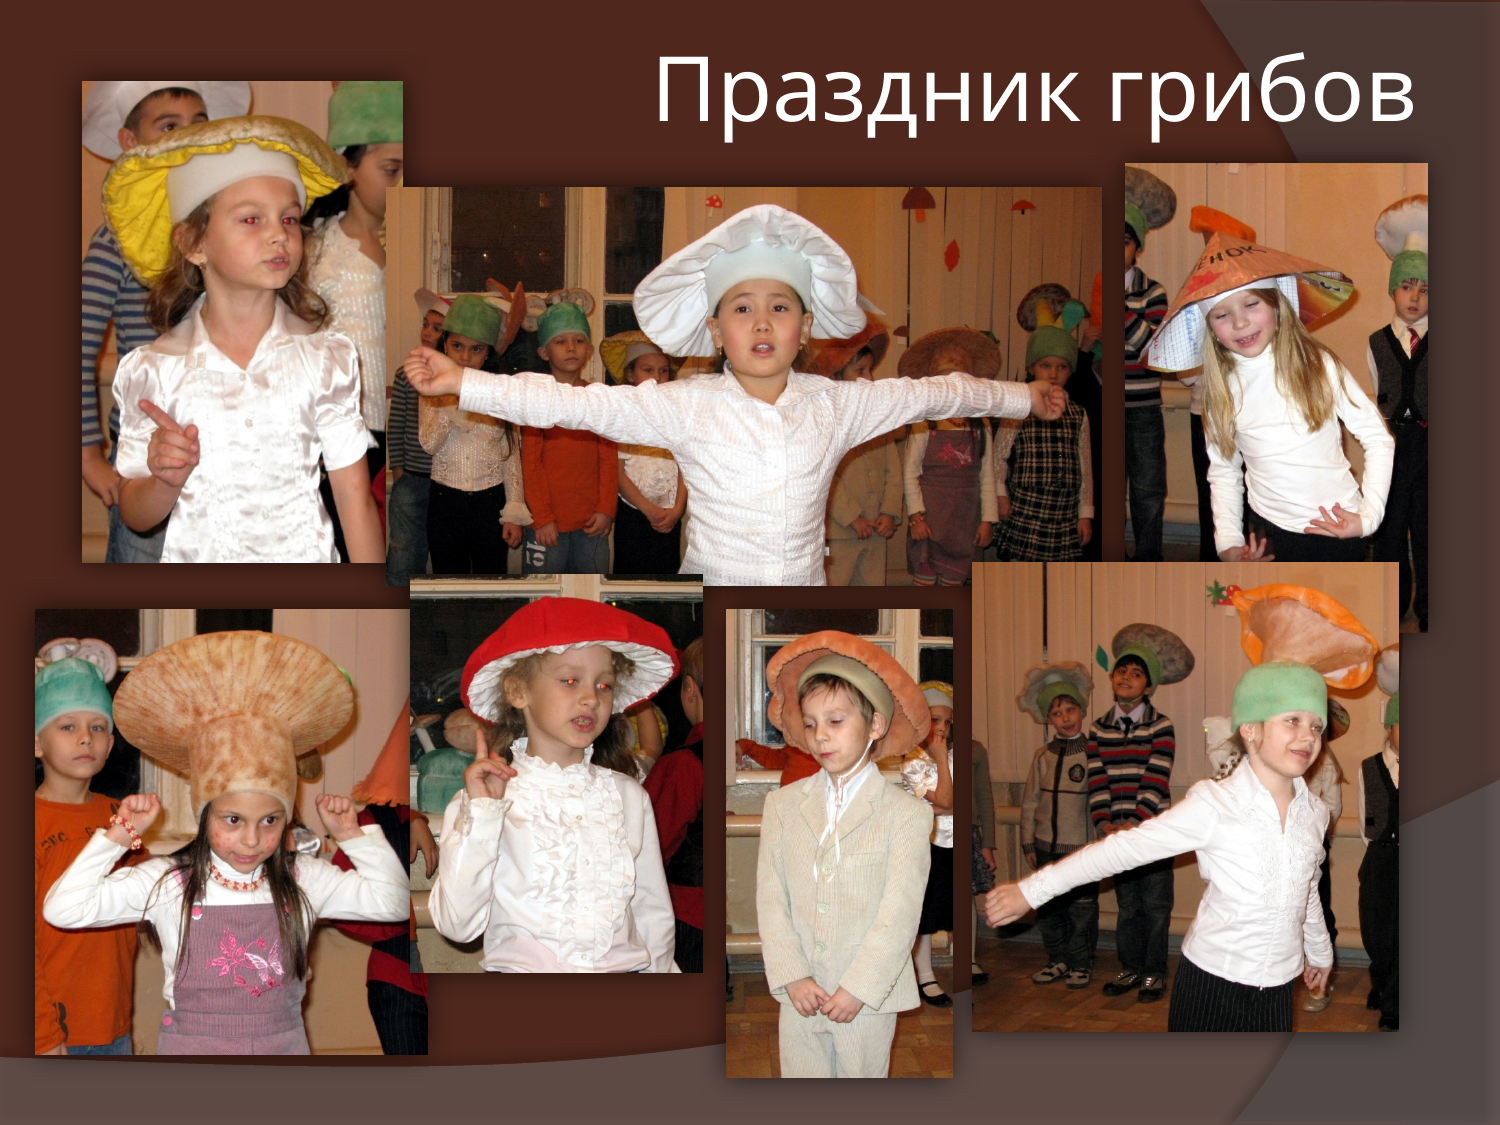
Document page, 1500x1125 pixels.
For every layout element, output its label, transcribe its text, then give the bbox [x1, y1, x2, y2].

title Праздник грибов [75, 23, 1425, 147]
picture [34, 609, 428, 1055]
picture [409, 573, 703, 973]
picture [386, 187, 1102, 587]
picture [972, 562, 1399, 1032]
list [81, 81, 404, 563]
picture [1124, 163, 1428, 633]
picture [726, 609, 953, 1079]
